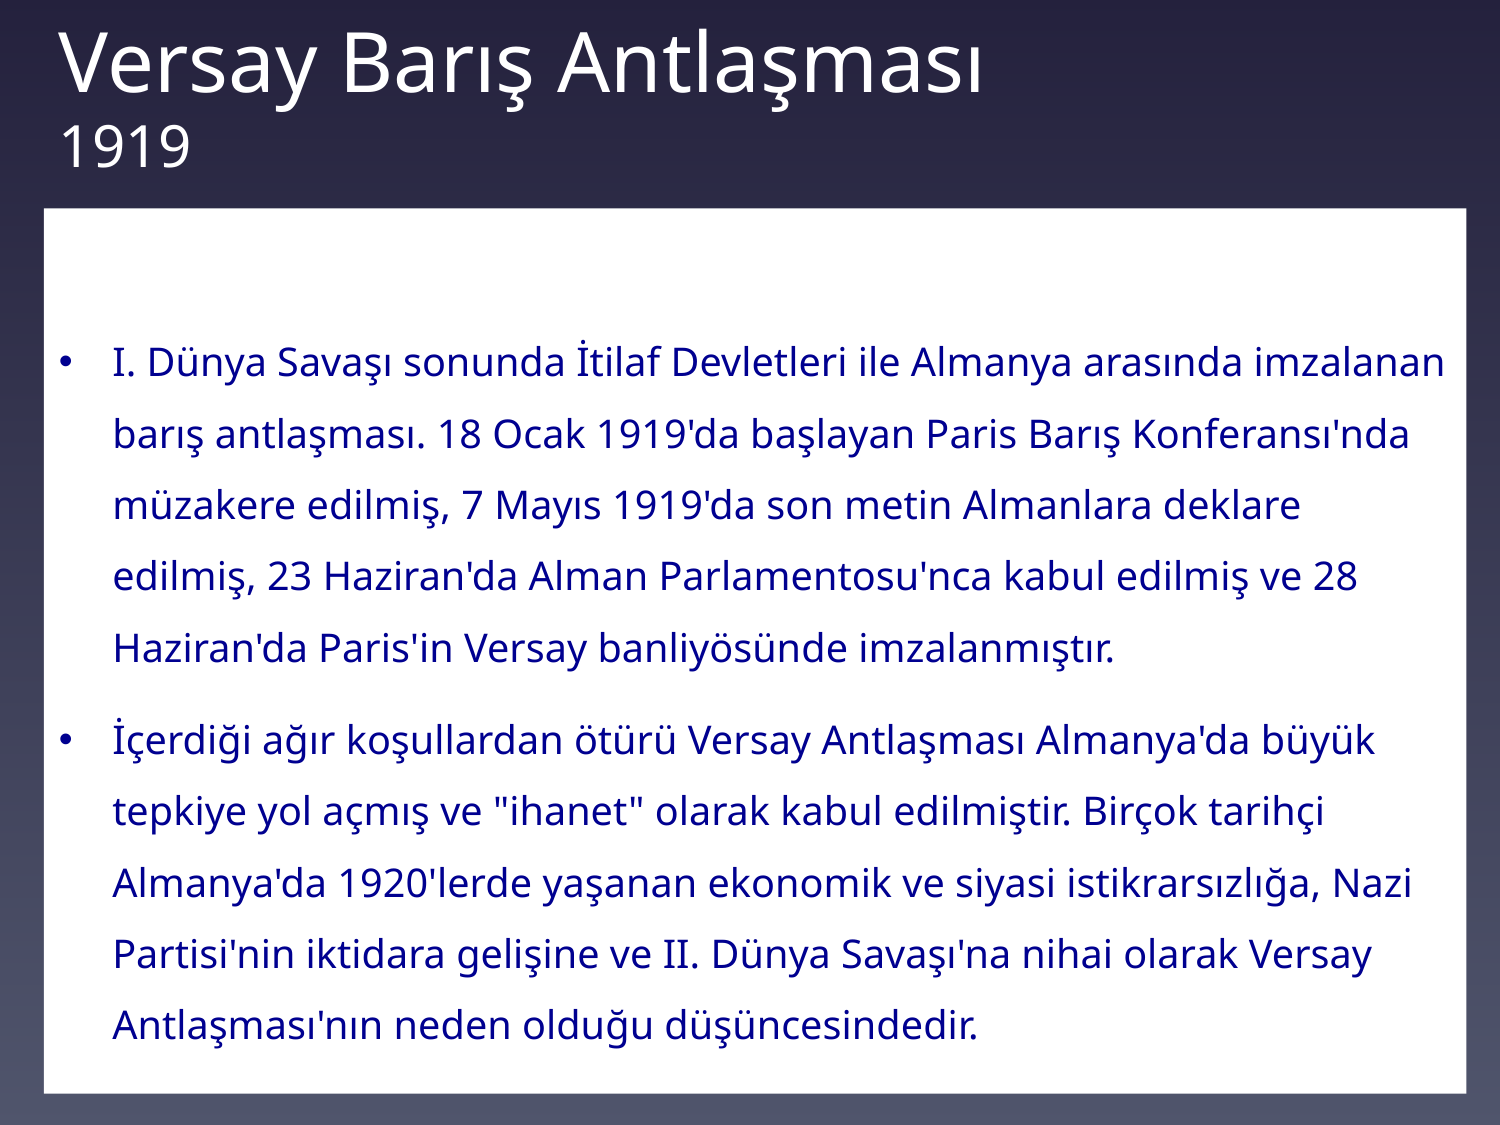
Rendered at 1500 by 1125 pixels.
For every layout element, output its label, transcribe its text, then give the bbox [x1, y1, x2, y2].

title Versay Barış Antlaşması 1919 [43, 1, 1394, 190]
list I. Dünya Savaşı sonunda İtilaf Devletleri ile Almanya arasında imzalanan barış antlaşması. 18 Ocak 1919'da başlayan Paris Barış Konferansı'nda müzakere edilmiş, 7 Mayıs 1919'da son metin Almanlara deklare edilmiş, 23 Haziran'da Alman Parlamentosu'nca kabul edilmiş ve 28 Haziran'da Paris'in Versay banliyösünde imzalanmıştır. İçerdiği ağır koşullardan ötürü Versay Antlaşması Almanya'da büyük tepkiye yol açmış ve "ihanet" olarak kabul edilmiştir. Birçok tarihçi Almanya'da 1920'lerde yaşanan ekonomik ve siyasi istikrarsızlığa, Nazi Partisi'nin iktidara gelişine ve II. Dünya Savaşı'na nihai olarak Versay Antlaşması'nın neden olduğu düşüncesindedir. [43, 208, 1467, 1094]
